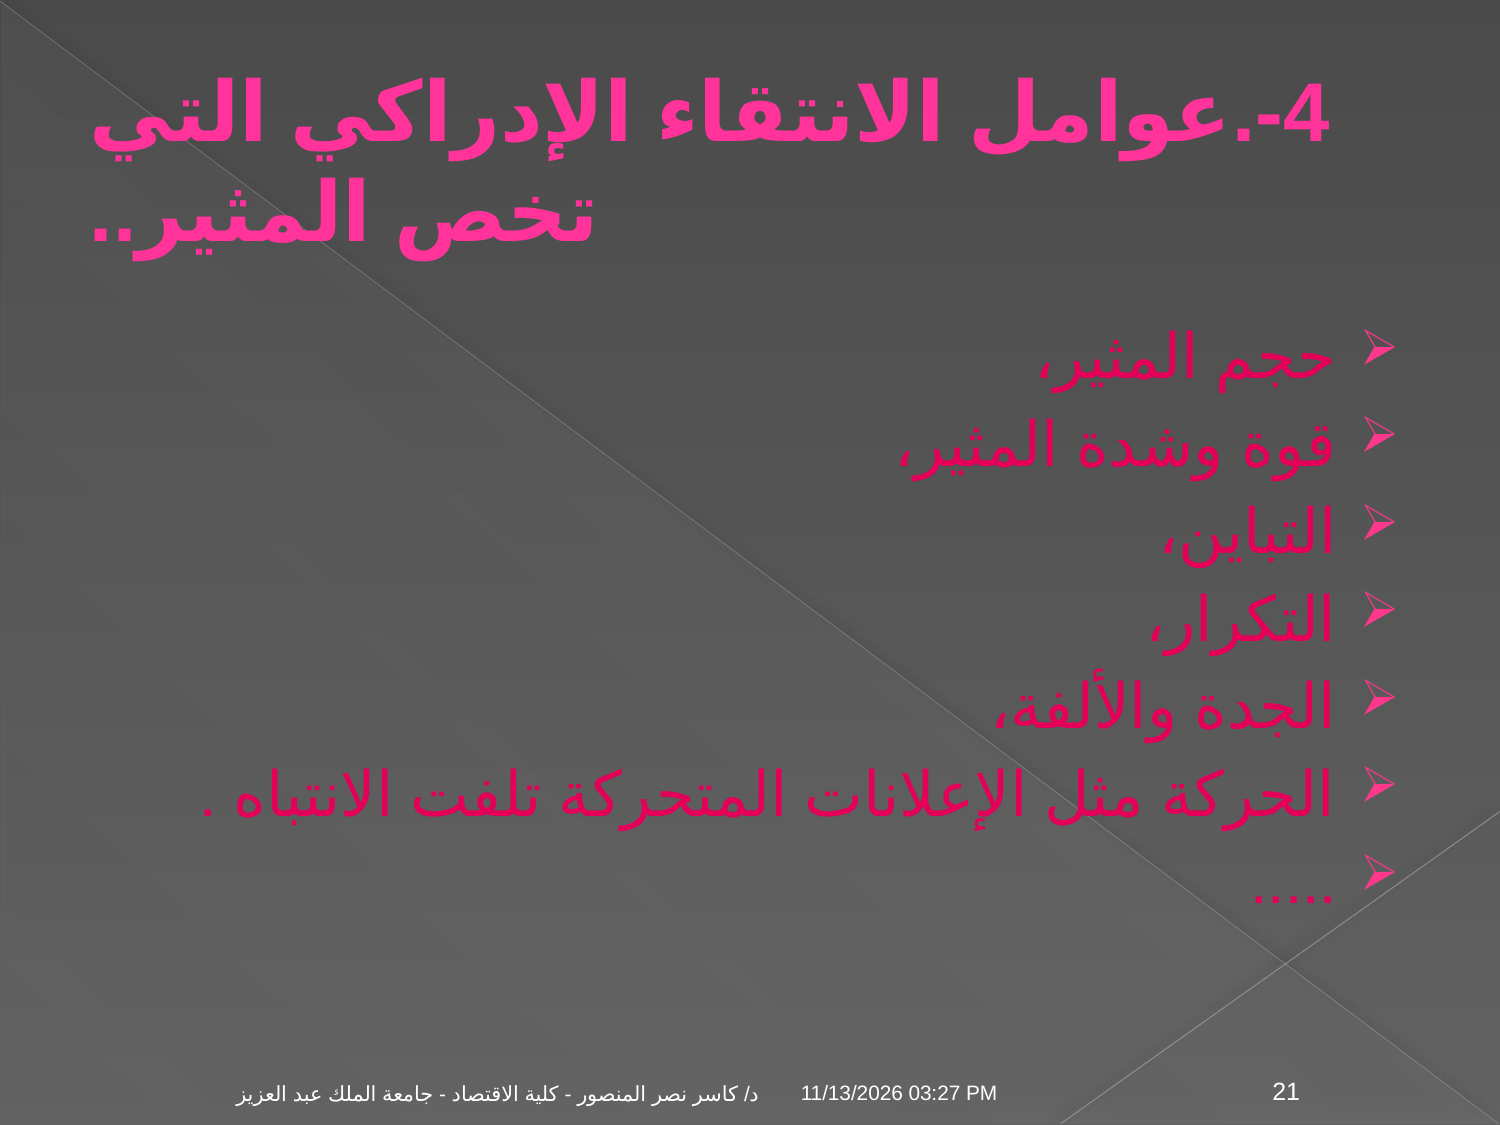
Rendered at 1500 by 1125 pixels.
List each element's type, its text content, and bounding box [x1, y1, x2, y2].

footer د/ كاسر نصر المنصور - كلية الاقتصاد - جامعة الملك عبد العزيز [75, 1063, 774, 1113]
slide_number 21 [1245, 1063, 1328, 1113]
list حجم المثير، قوة وشدة المثير، التباين، التكرار، الجدة والألفة، الحركة مثل الإعلانات المتحركة تلفت الانتباه . ..... [75, 308, 1425, 1059]
slide_number 04 تشرين الثاني، 09 [786, 1062, 1136, 1113]
title 4-.عوامل الانتقاء الإدراكي التي تخص المثير.. [75, 43, 1425, 274]
